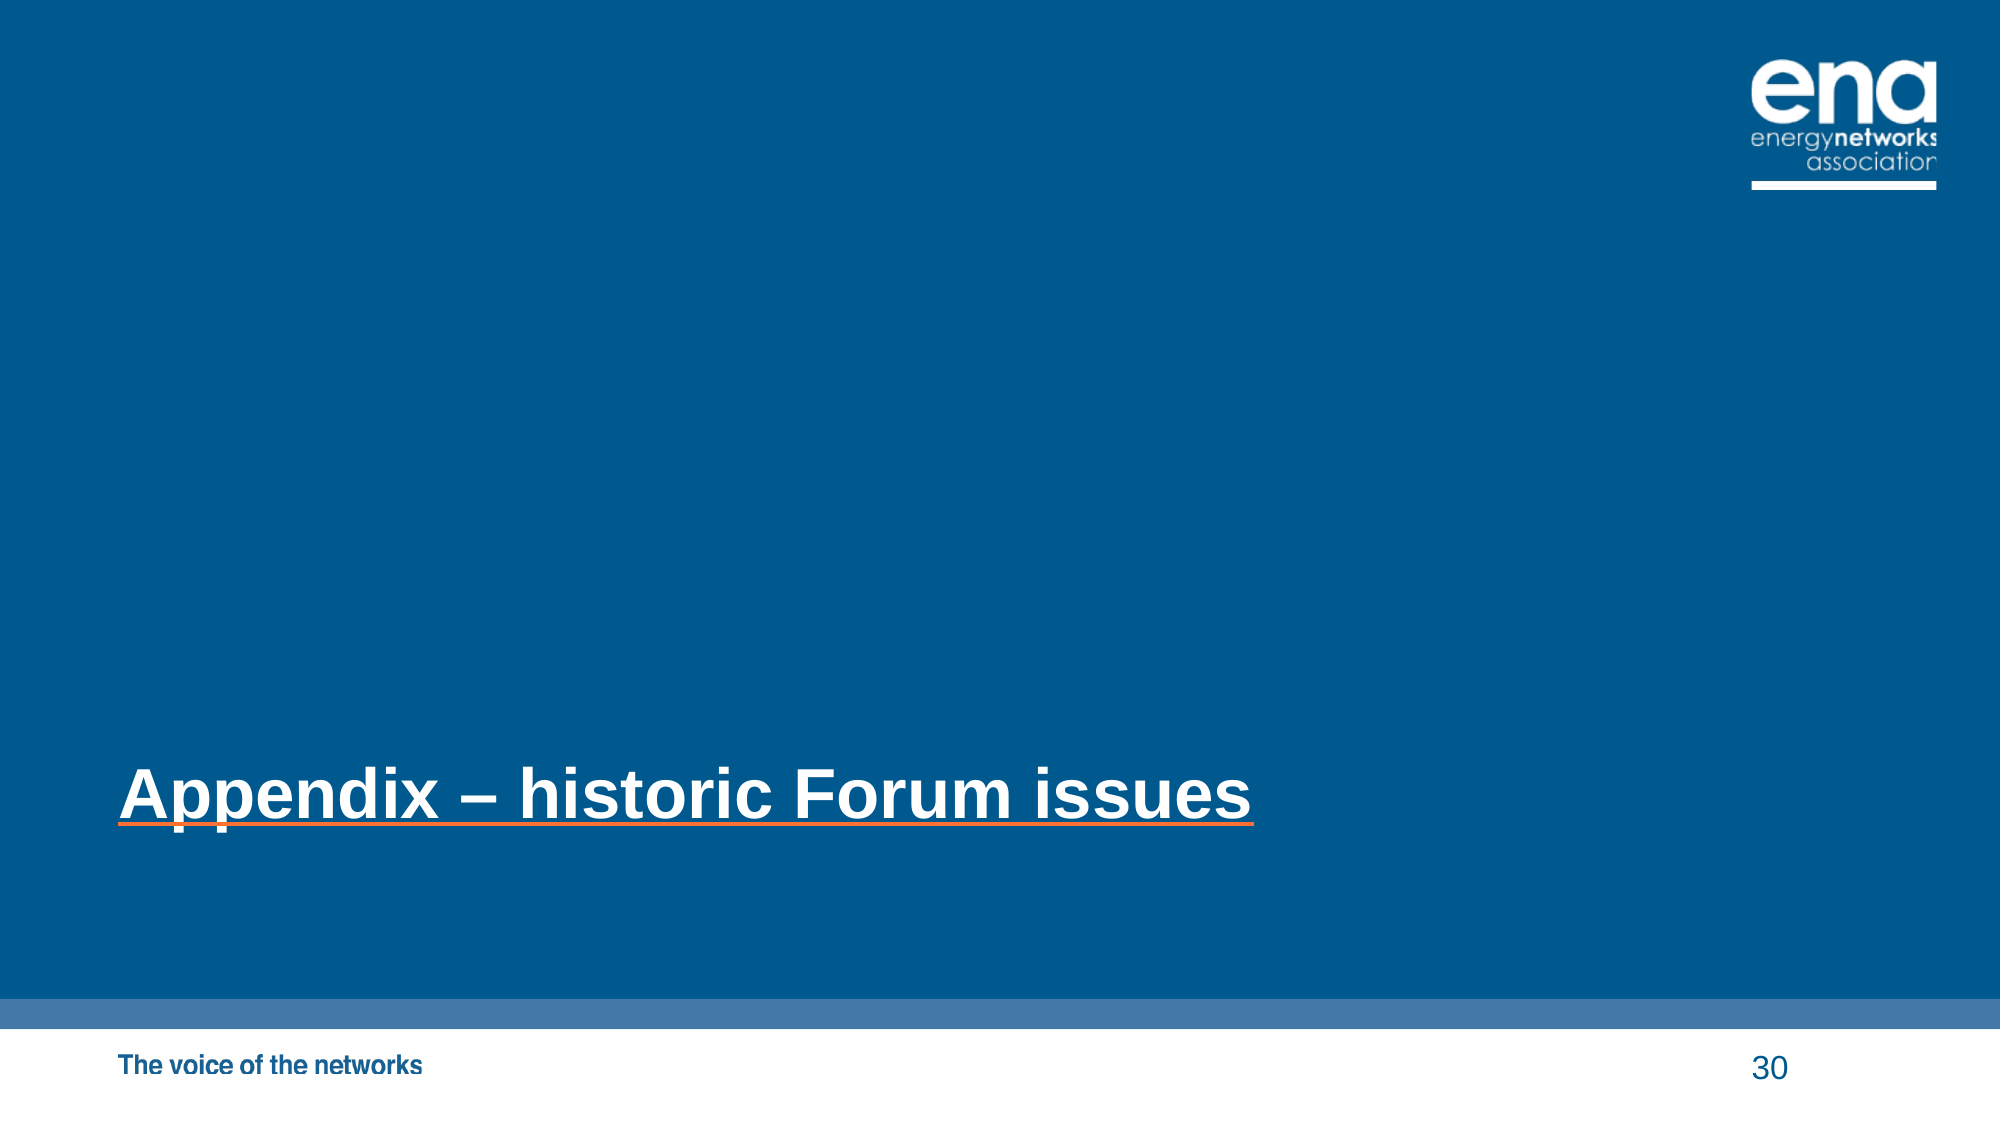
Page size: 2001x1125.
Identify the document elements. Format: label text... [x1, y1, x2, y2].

title Appendix – historic Forum issues [118, 578, 1403, 833]
slide_number 30 [1751, 1036, 1929, 1096]
